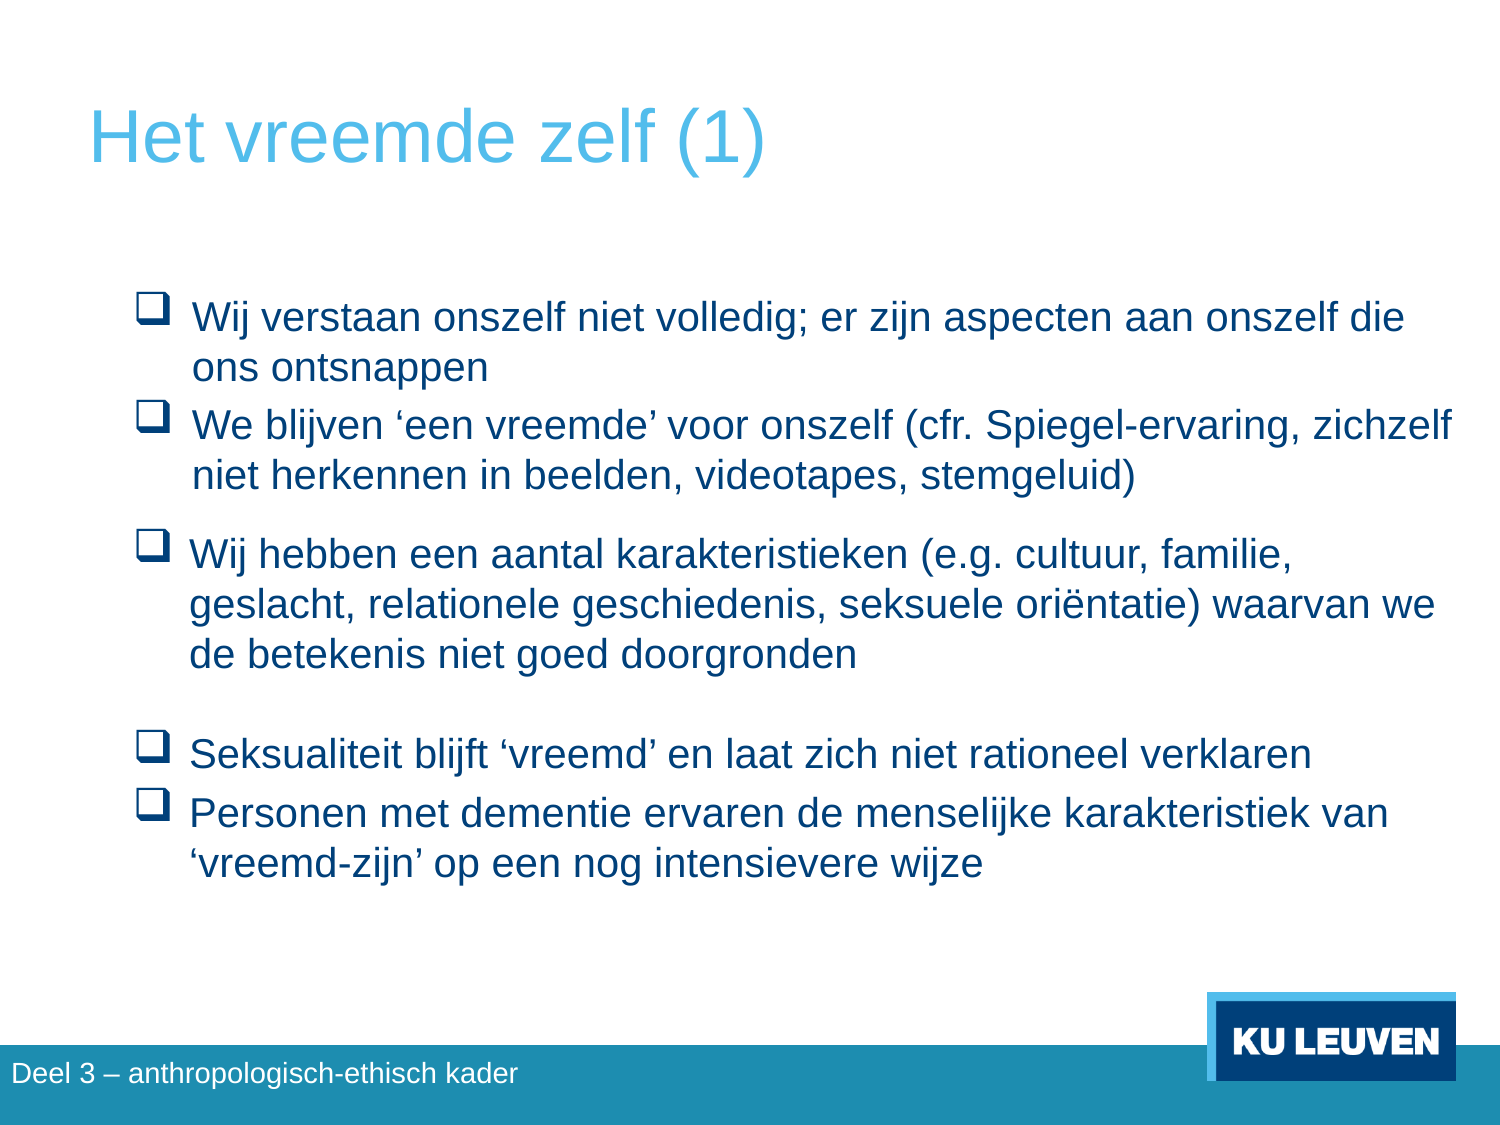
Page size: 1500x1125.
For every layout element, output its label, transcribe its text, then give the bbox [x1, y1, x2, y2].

title Het vreemde zelf (1) [88, 29, 1456, 178]
picture [1207, 992, 1456, 1081]
text_box Deel 3 – anthropologisch-ethisch kader [0, 1046, 810, 1097]
list Wij verstaan onszelf niet volledig; er zijn aspecten aan onszelf die ons ontsnappen We blijven ‘een vreemde’ voor onszelf (cfr. Spiegel-ervaring, zichzelf niet herkennen in beelden, videotapes, stemgeluid) Wij hebben een aantal karakteristieken (e.g. cultuur, familie, geslacht, relationele geschiedenis, seksuele oriëntatie) waarvan we de betekenis niet goed doorgronden Seksualiteit blijft ‘vreemd’ en laat zich niet rationeel verklaren Personen met dementie ervaren de menselijke karakteristiek van ‘vreemd-zijn’ op een nog intensievere wijze [88, 221, 1456, 948]
